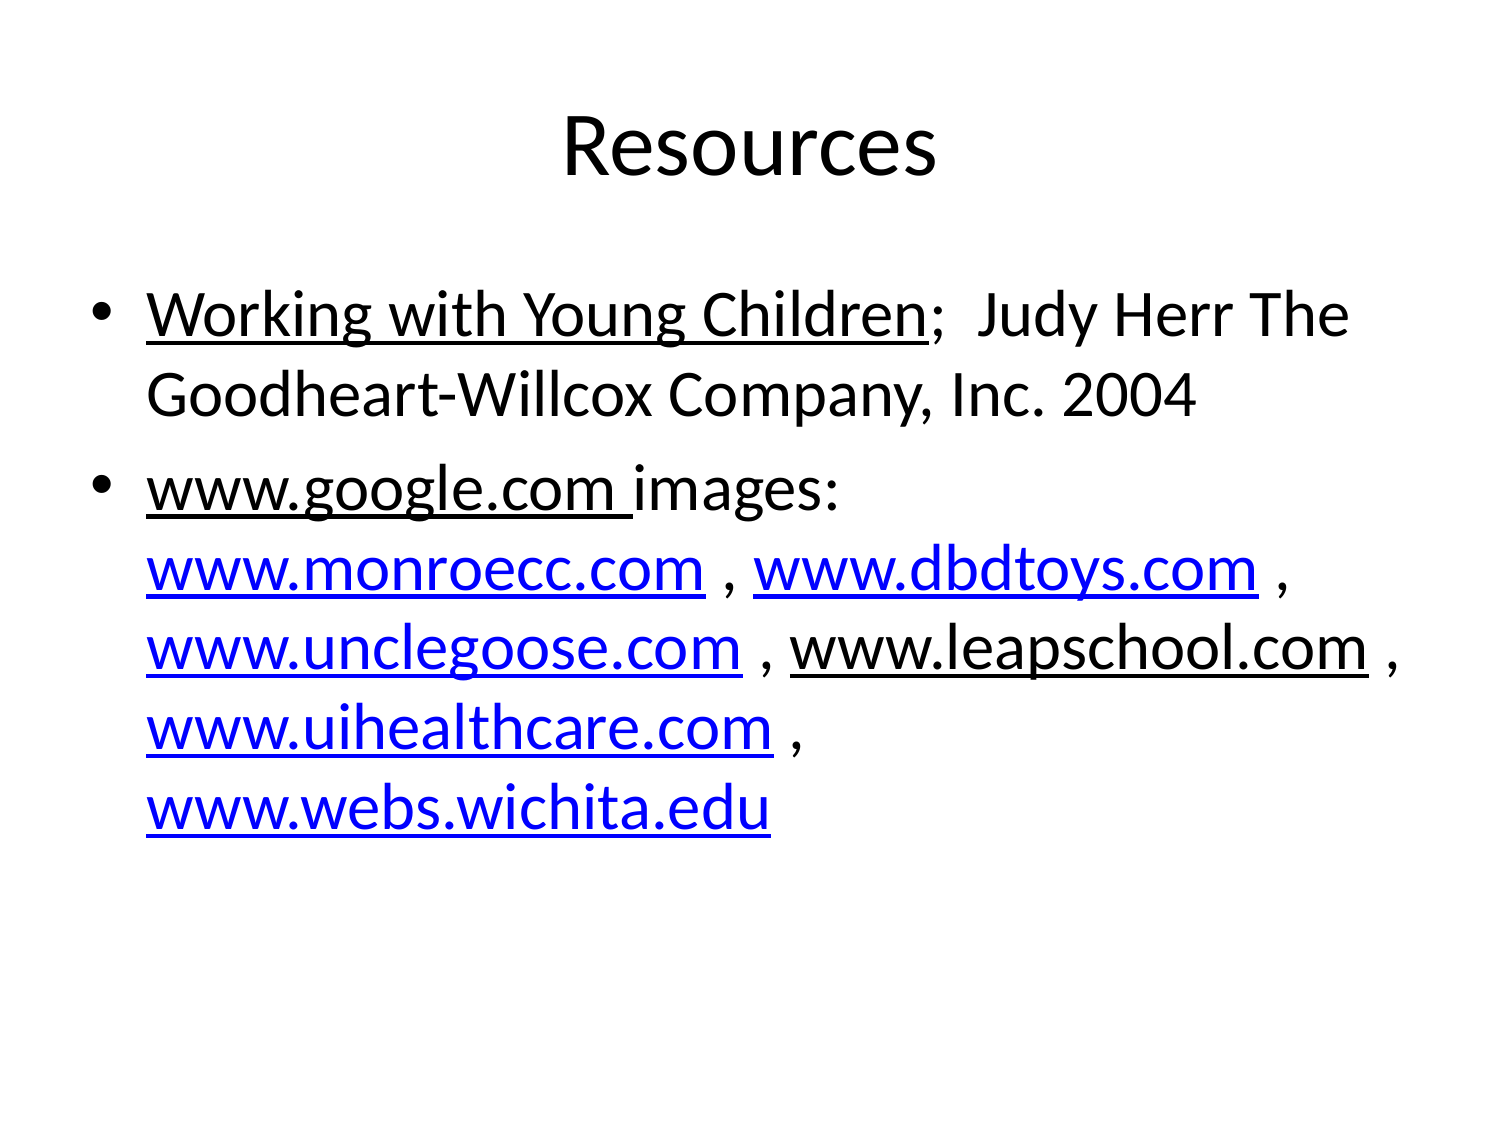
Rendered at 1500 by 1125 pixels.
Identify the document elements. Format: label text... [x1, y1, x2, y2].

list Working with Young Children; Judy Herr The Goodheart-Willcox Company, Inc. 2004 www.google.com images: www.monroecc.com , www.dbdtoys.com , www.unclegoose.com , www.leapschool.com , www.uihealthcare.com , www.webs.wichita.edu [75, 262, 1425, 1005]
title Resources [75, 45, 1425, 233]
